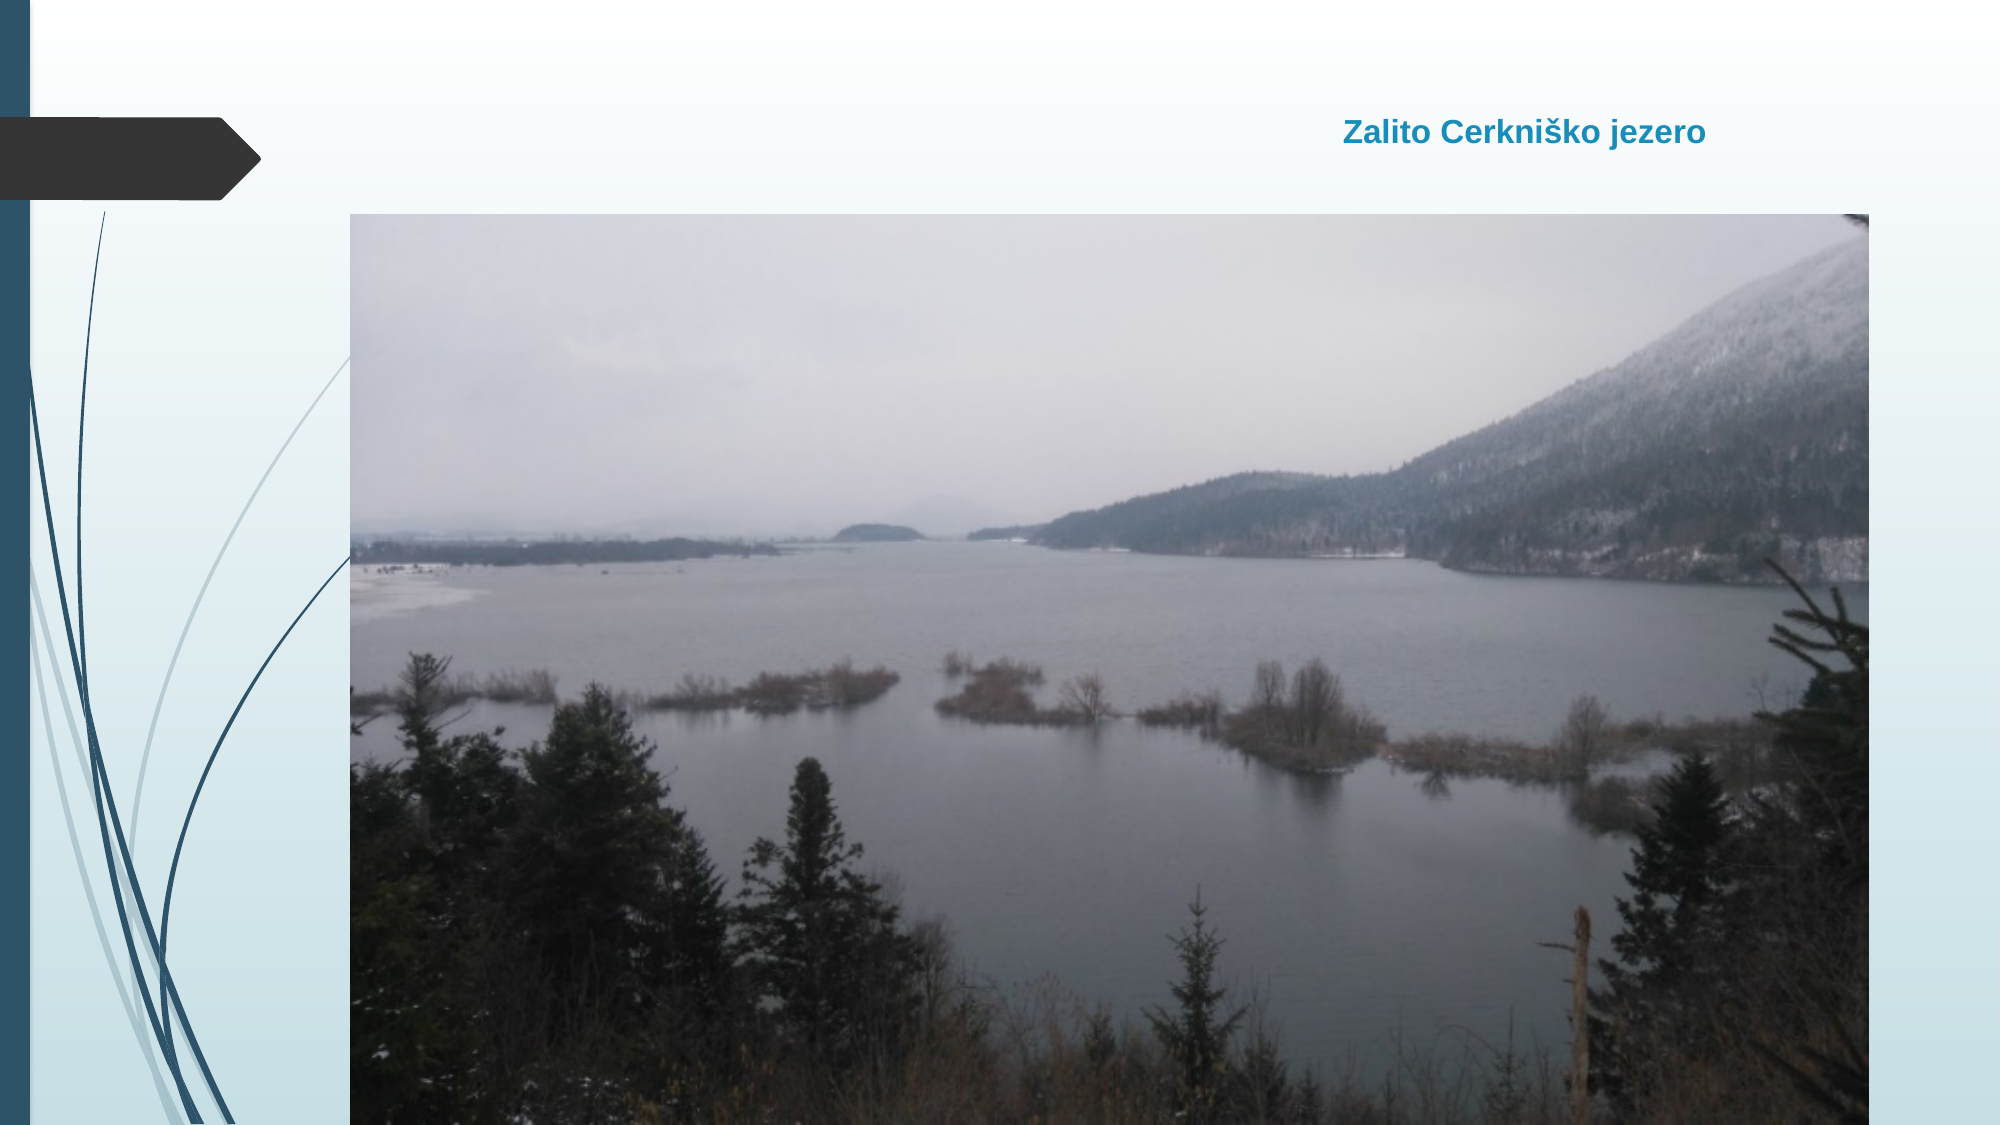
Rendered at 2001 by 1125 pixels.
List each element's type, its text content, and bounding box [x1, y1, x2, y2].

title Zalito Cerkniško jezero [338, 102, 1869, 215]
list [349, 214, 1869, 1125]
